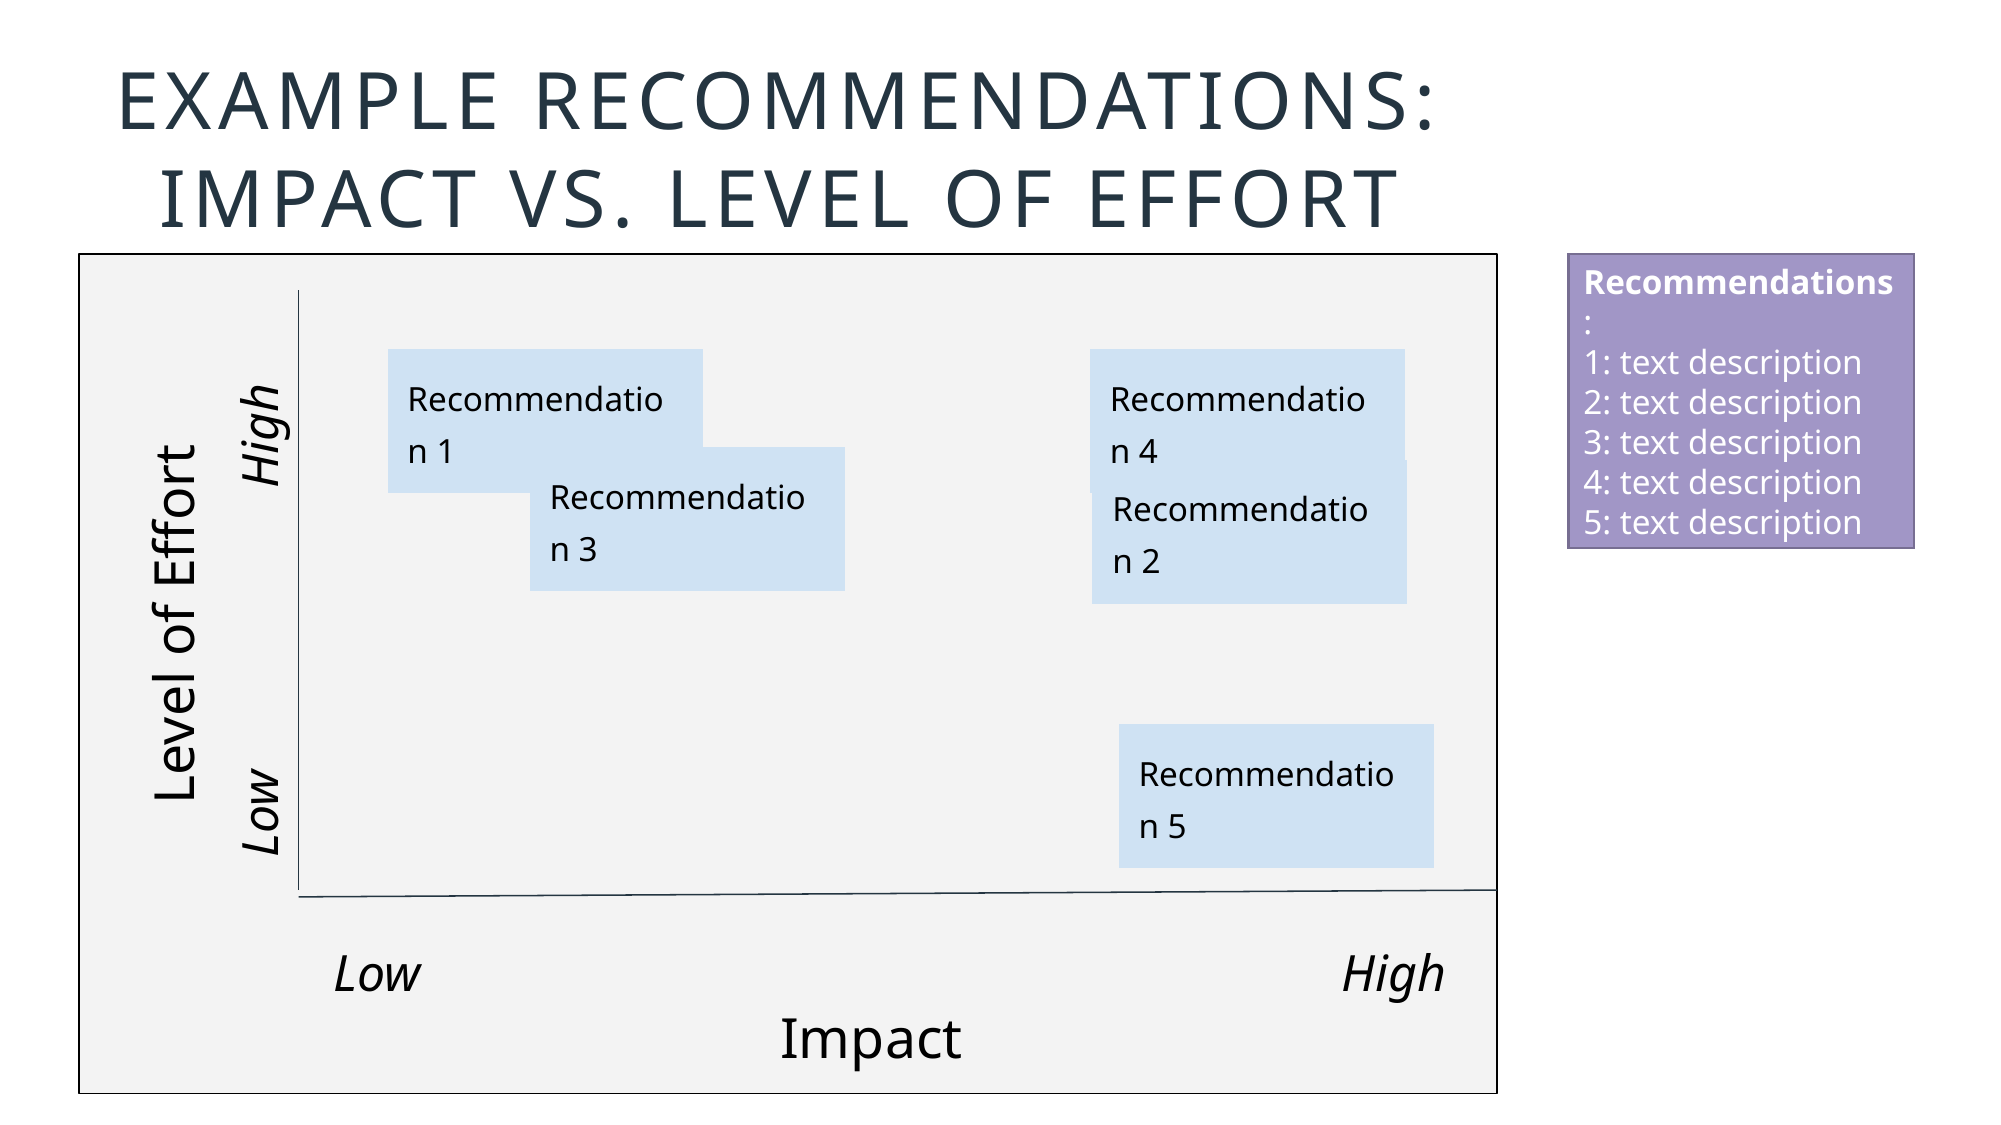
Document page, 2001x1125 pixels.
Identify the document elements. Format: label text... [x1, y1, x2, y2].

table_header Recommendation 3 [530, 447, 845, 591]
text_box High [1321, 920, 1481, 1004]
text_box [298, 890, 1498, 897]
table_header Recommendation 4 [1090, 349, 1405, 493]
text_box High [208, 349, 292, 509]
table_header Recommendation 2 [1092, 460, 1407, 604]
table_header Recommendation 1 [388, 349, 703, 493]
text_box [78, 253, 1498, 1094]
text_box Level of Effort [118, 367, 202, 882]
table_header Recommendation 5 [1119, 724, 1434, 868]
text_box Low [313, 920, 468, 1004]
text_box Recommendations: 1: text description 2: text description 3: text description 4: text description 5: text description [1567, 253, 1915, 549]
text_box Low [208, 723, 292, 878]
title Example Recommendations: Impact vs. Level of Effort [78, 36, 1481, 254]
text_box Impact [467, 982, 1277, 1066]
